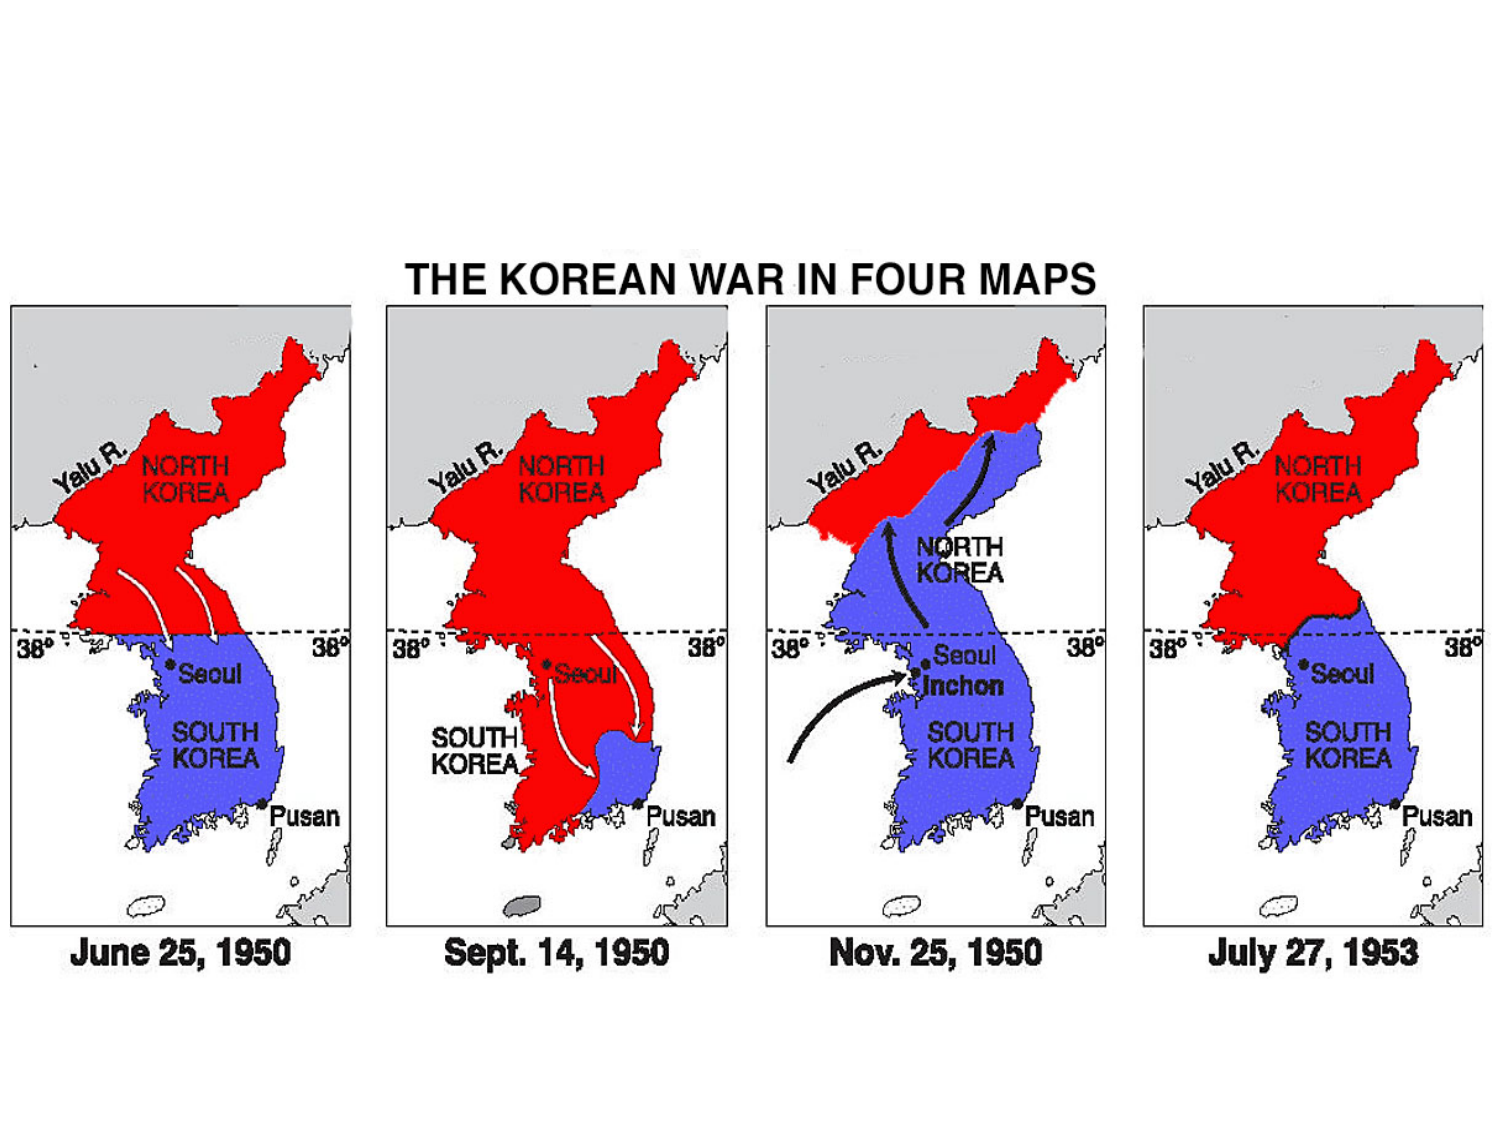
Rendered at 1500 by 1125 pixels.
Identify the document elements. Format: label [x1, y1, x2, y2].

picture [9, 249, 1492, 988]
